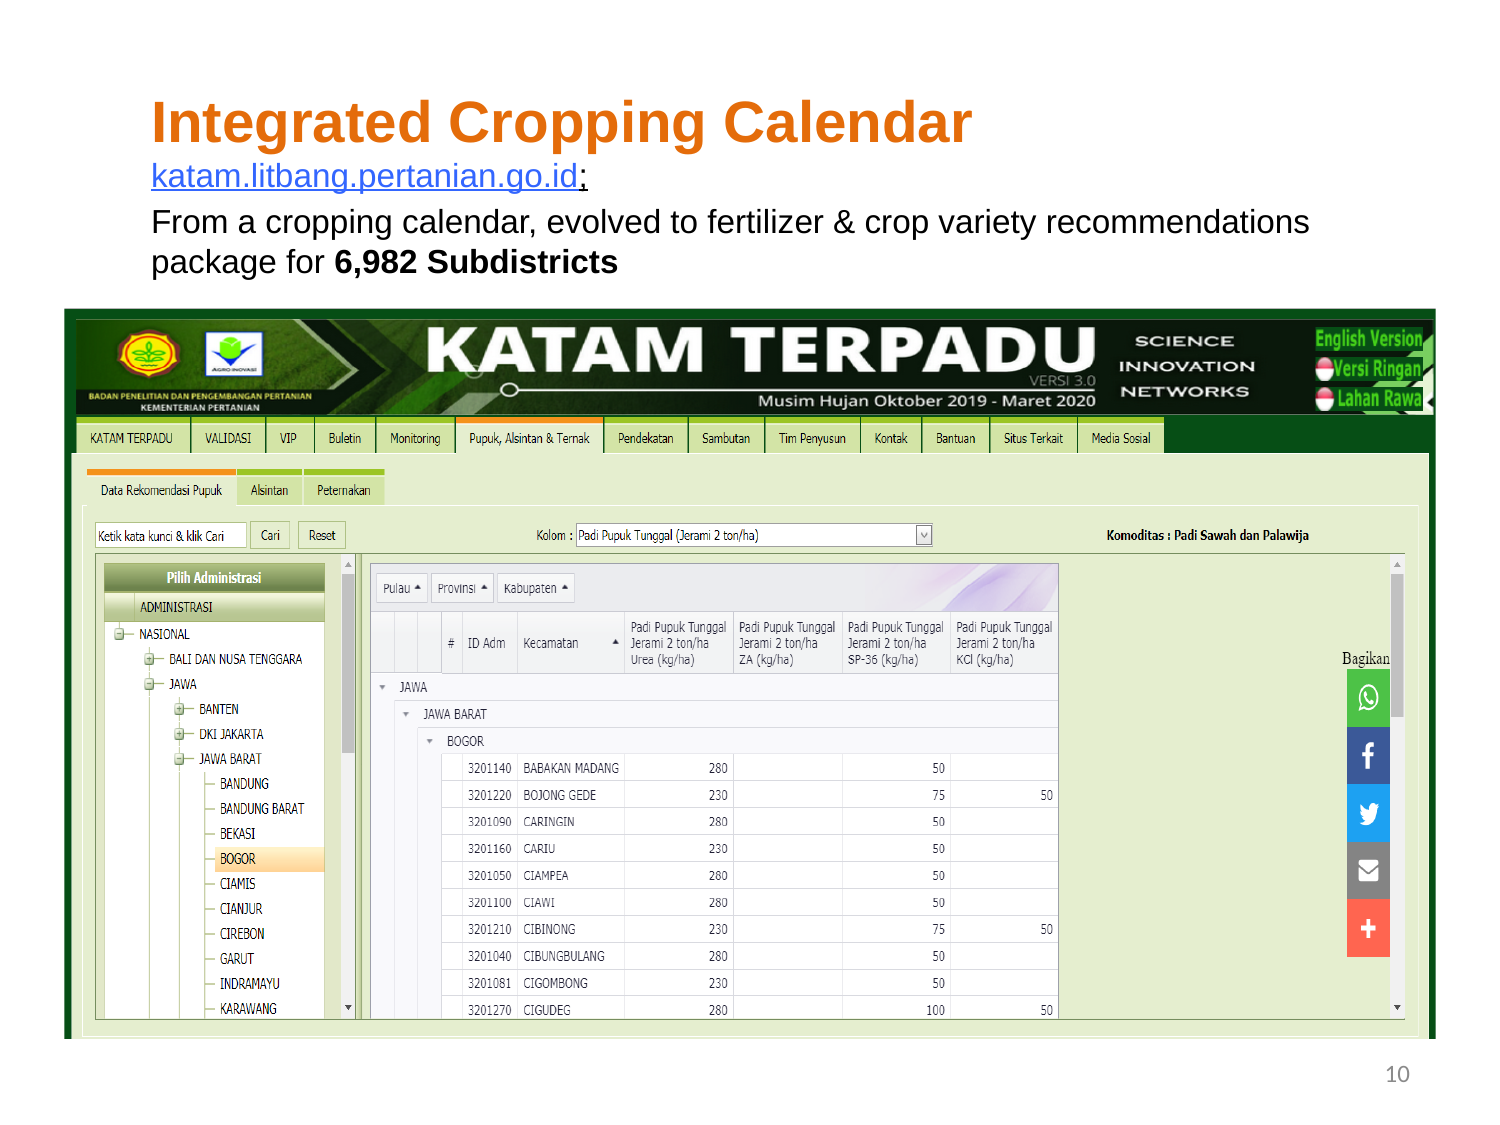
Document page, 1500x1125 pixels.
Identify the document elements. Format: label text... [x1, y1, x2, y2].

picture [64, 306, 1436, 1040]
slide_number 10 [1074, 1047, 1425, 1103]
list Integrated Cropping Calendar katam.litbang.pertanian.go.id; From a cropping calendar, evolved to fertilizer & crop variety recommendations package for 6,982 Subdistricts [100, 61, 1422, 303]
